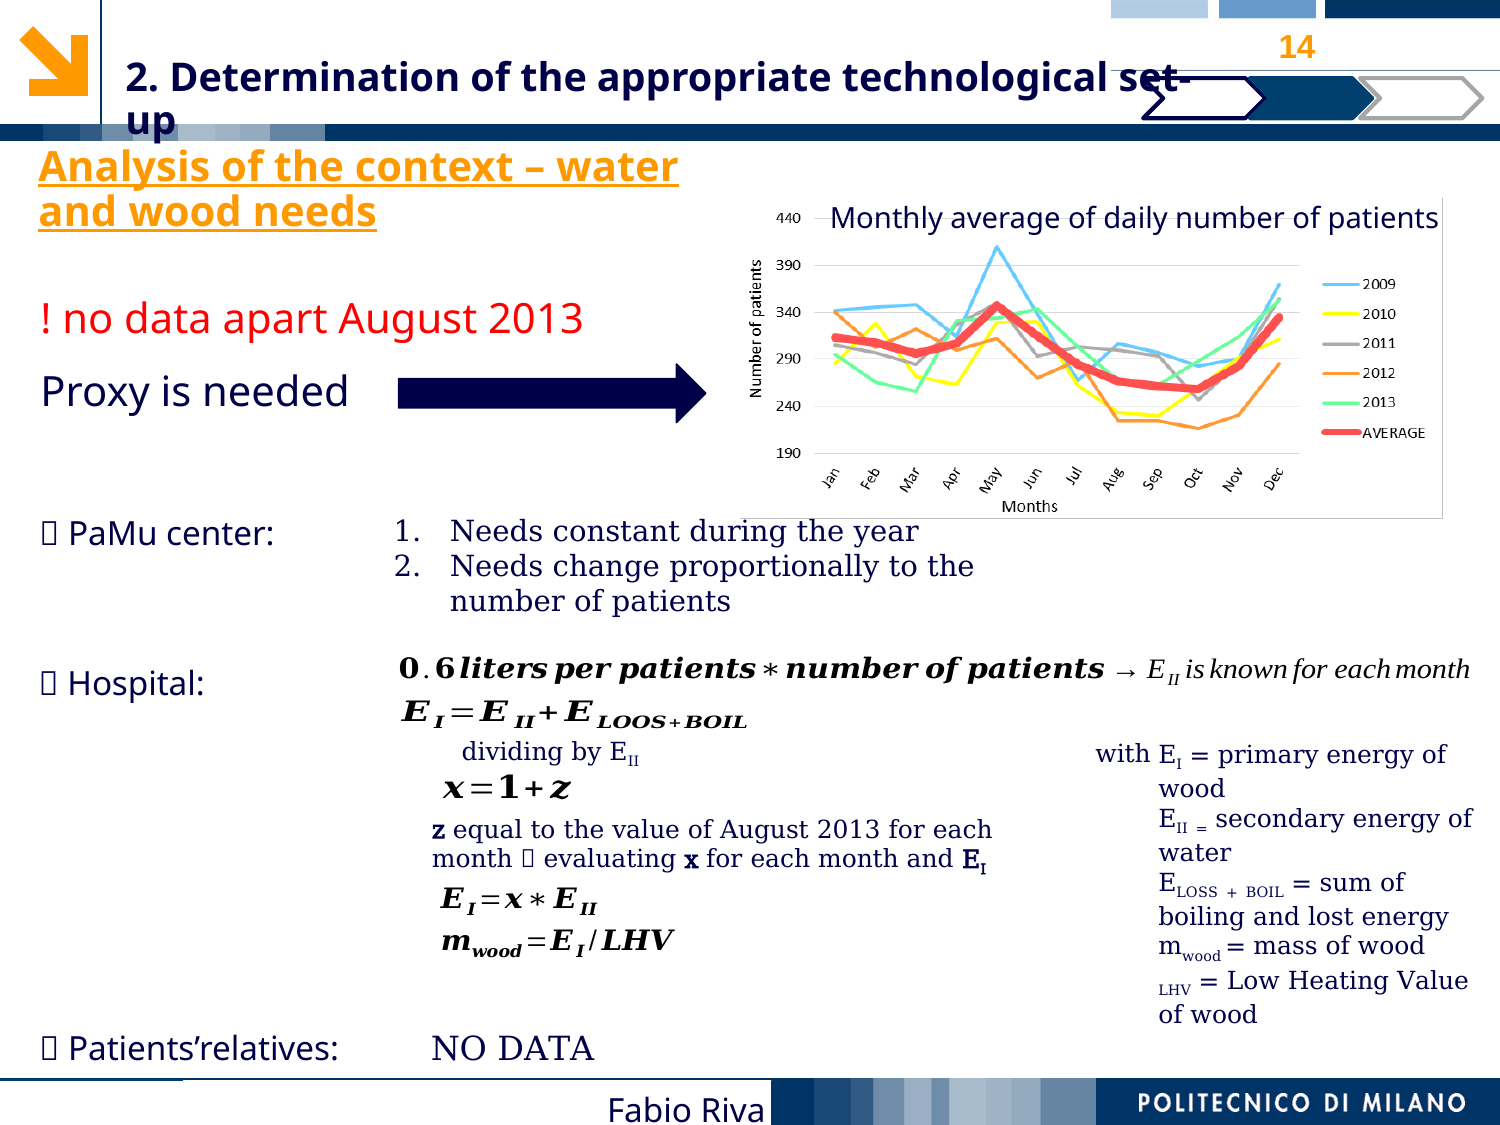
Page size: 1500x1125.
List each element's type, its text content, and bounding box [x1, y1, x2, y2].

text_box [398, 364, 706, 423]
picture [0, 1074, 1500, 1125]
text_box 2. Determination of the appropriate technological set-up [110, 49, 1233, 150]
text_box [24, 1019, 594, 1076]
slide_number 14 [1274, 24, 1493, 66]
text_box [740, 191, 1500, 519]
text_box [23, 653, 1500, 989]
text_box ! no data apart August 2013 Proxy is needed [25, 284, 735, 422]
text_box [1139, 77, 1483, 119]
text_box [24, 505, 1041, 652]
text_box Analysis of the context – water and wood needs [23, 137, 696, 243]
picture [0, 0, 1500, 141]
